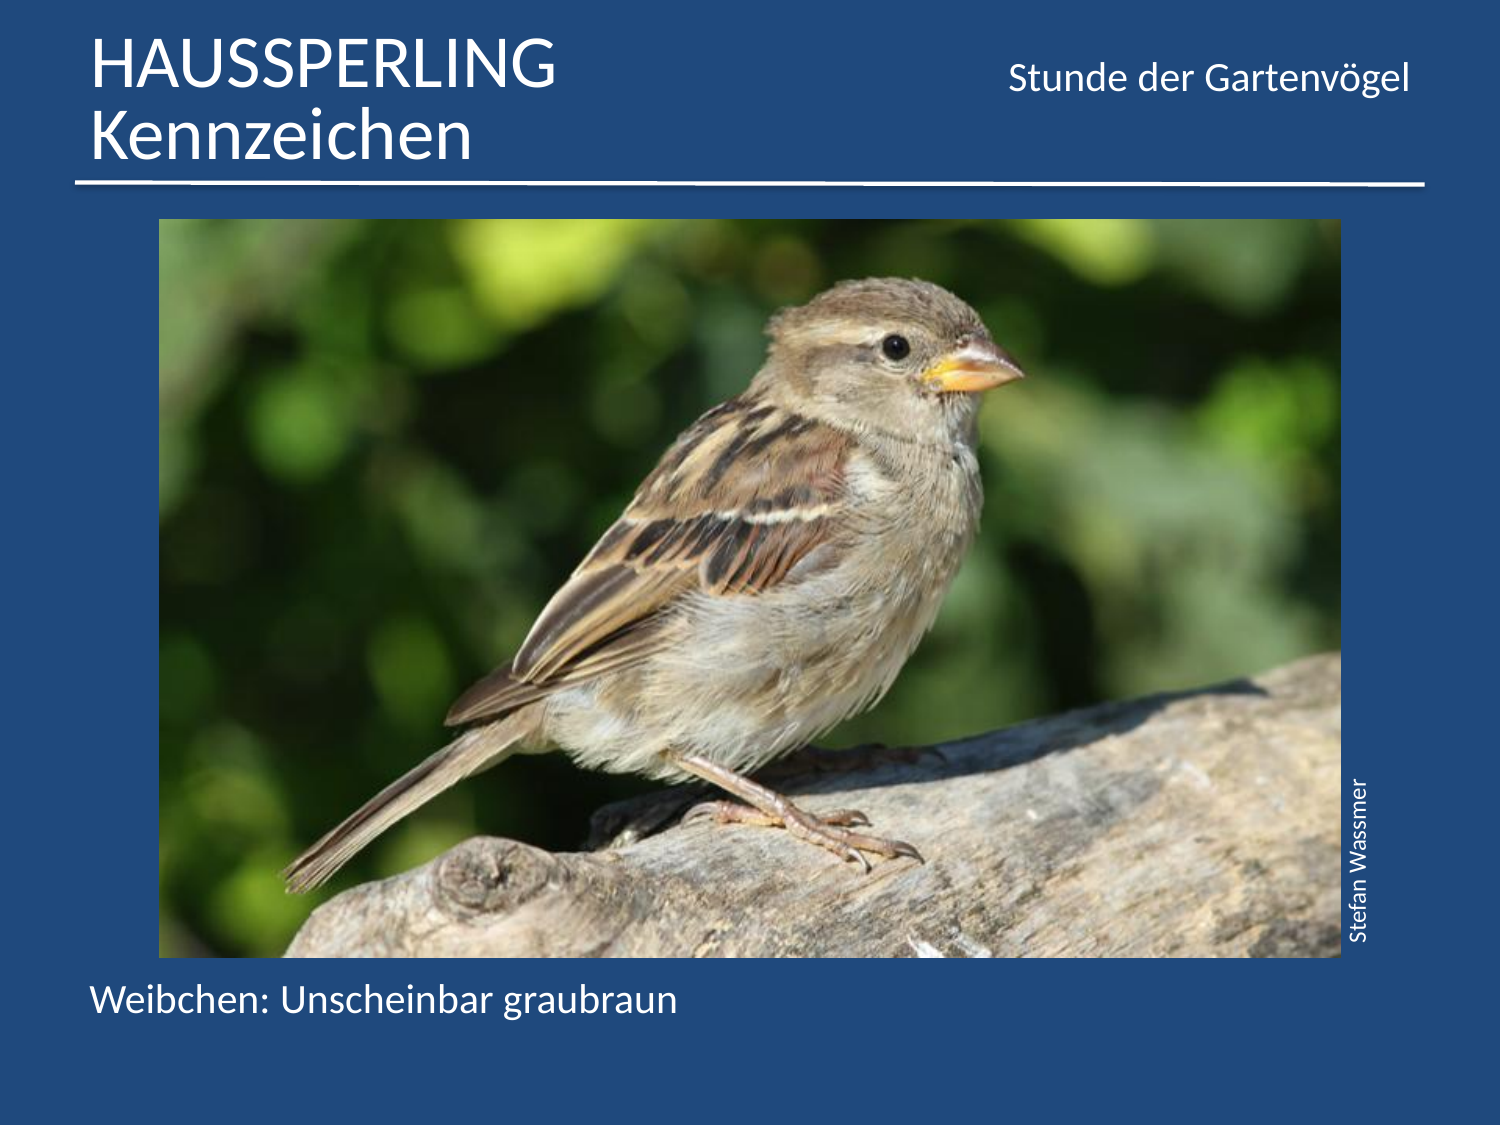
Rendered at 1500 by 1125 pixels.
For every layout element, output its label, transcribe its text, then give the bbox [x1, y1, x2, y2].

title HAUSSPERLING Kennzeichen [75, 19, 951, 185]
list Stefan Wassmer [1344, 598, 1372, 959]
list Weibchen: Unscheinbar graubraun [74, 964, 1428, 1083]
picture [159, 219, 1341, 959]
